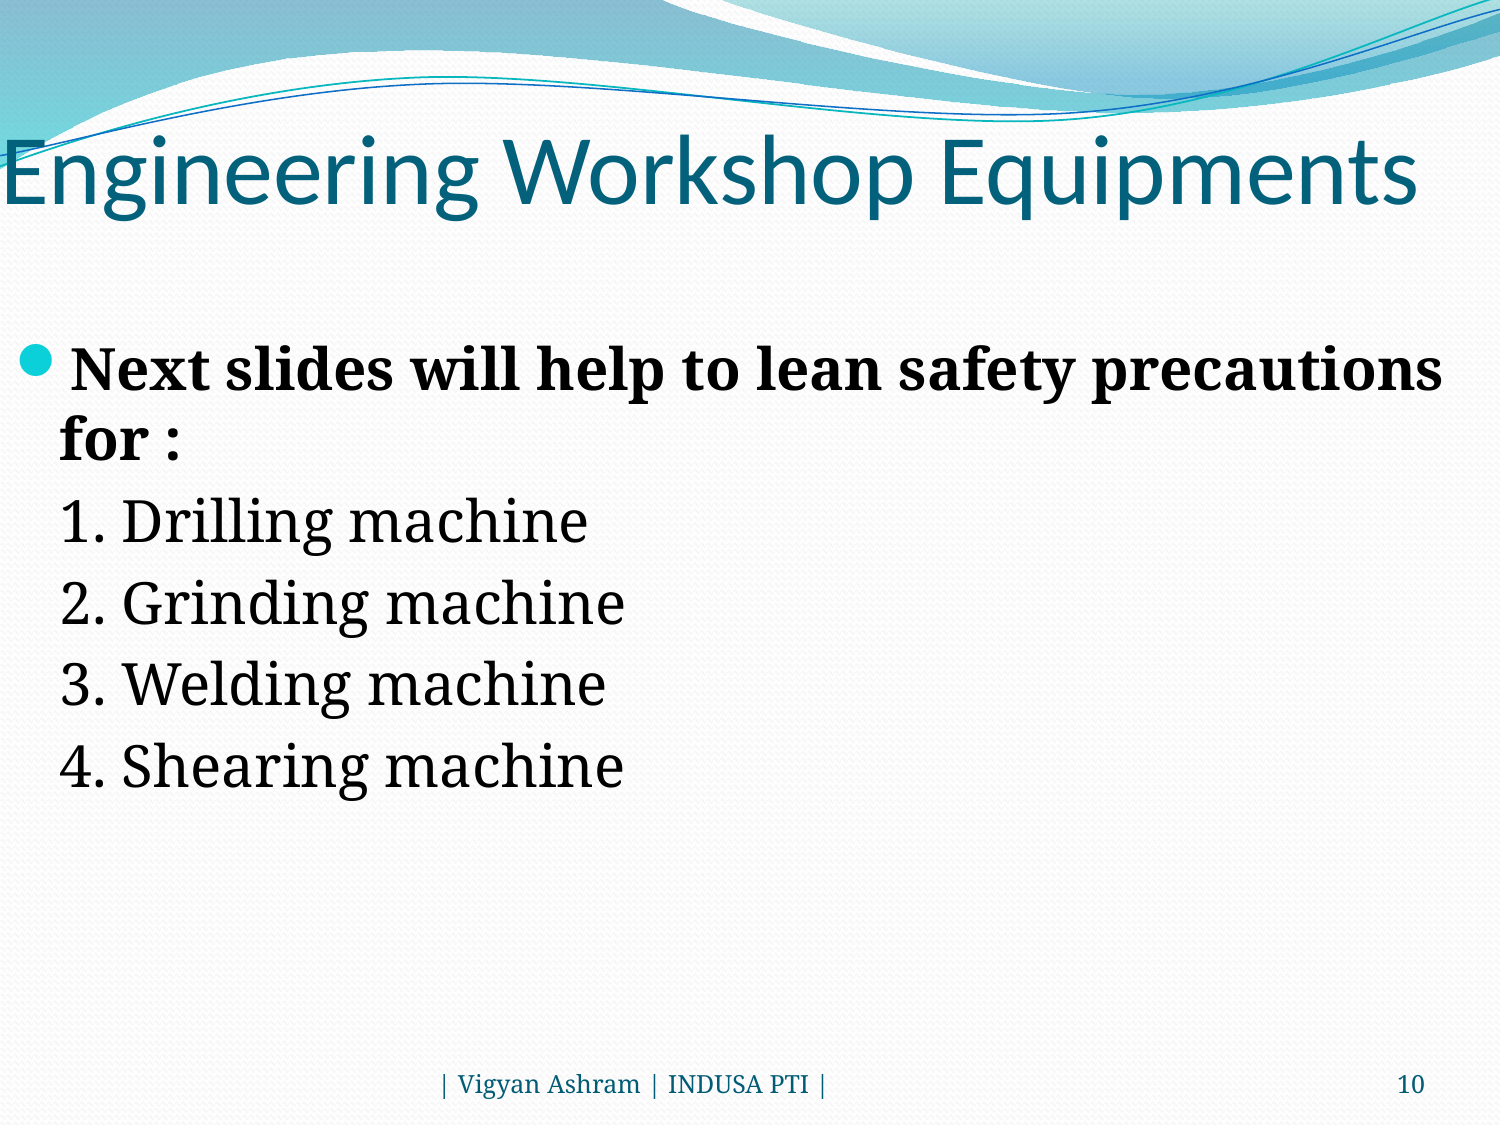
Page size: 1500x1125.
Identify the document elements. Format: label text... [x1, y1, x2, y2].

slide_number 10 [1299, 1042, 1425, 1103]
title Engineering Workshop Equipments [0, 37, 1426, 226]
list Next slides will help to lean safety precautions for : 1. Drilling machine 2. Grinding machine 3. Welding machine 4. Shearing machine [0, 324, 1500, 1088]
footer | Vigyan Ashram | INDUSA PTI | [437, 1042, 988, 1103]
